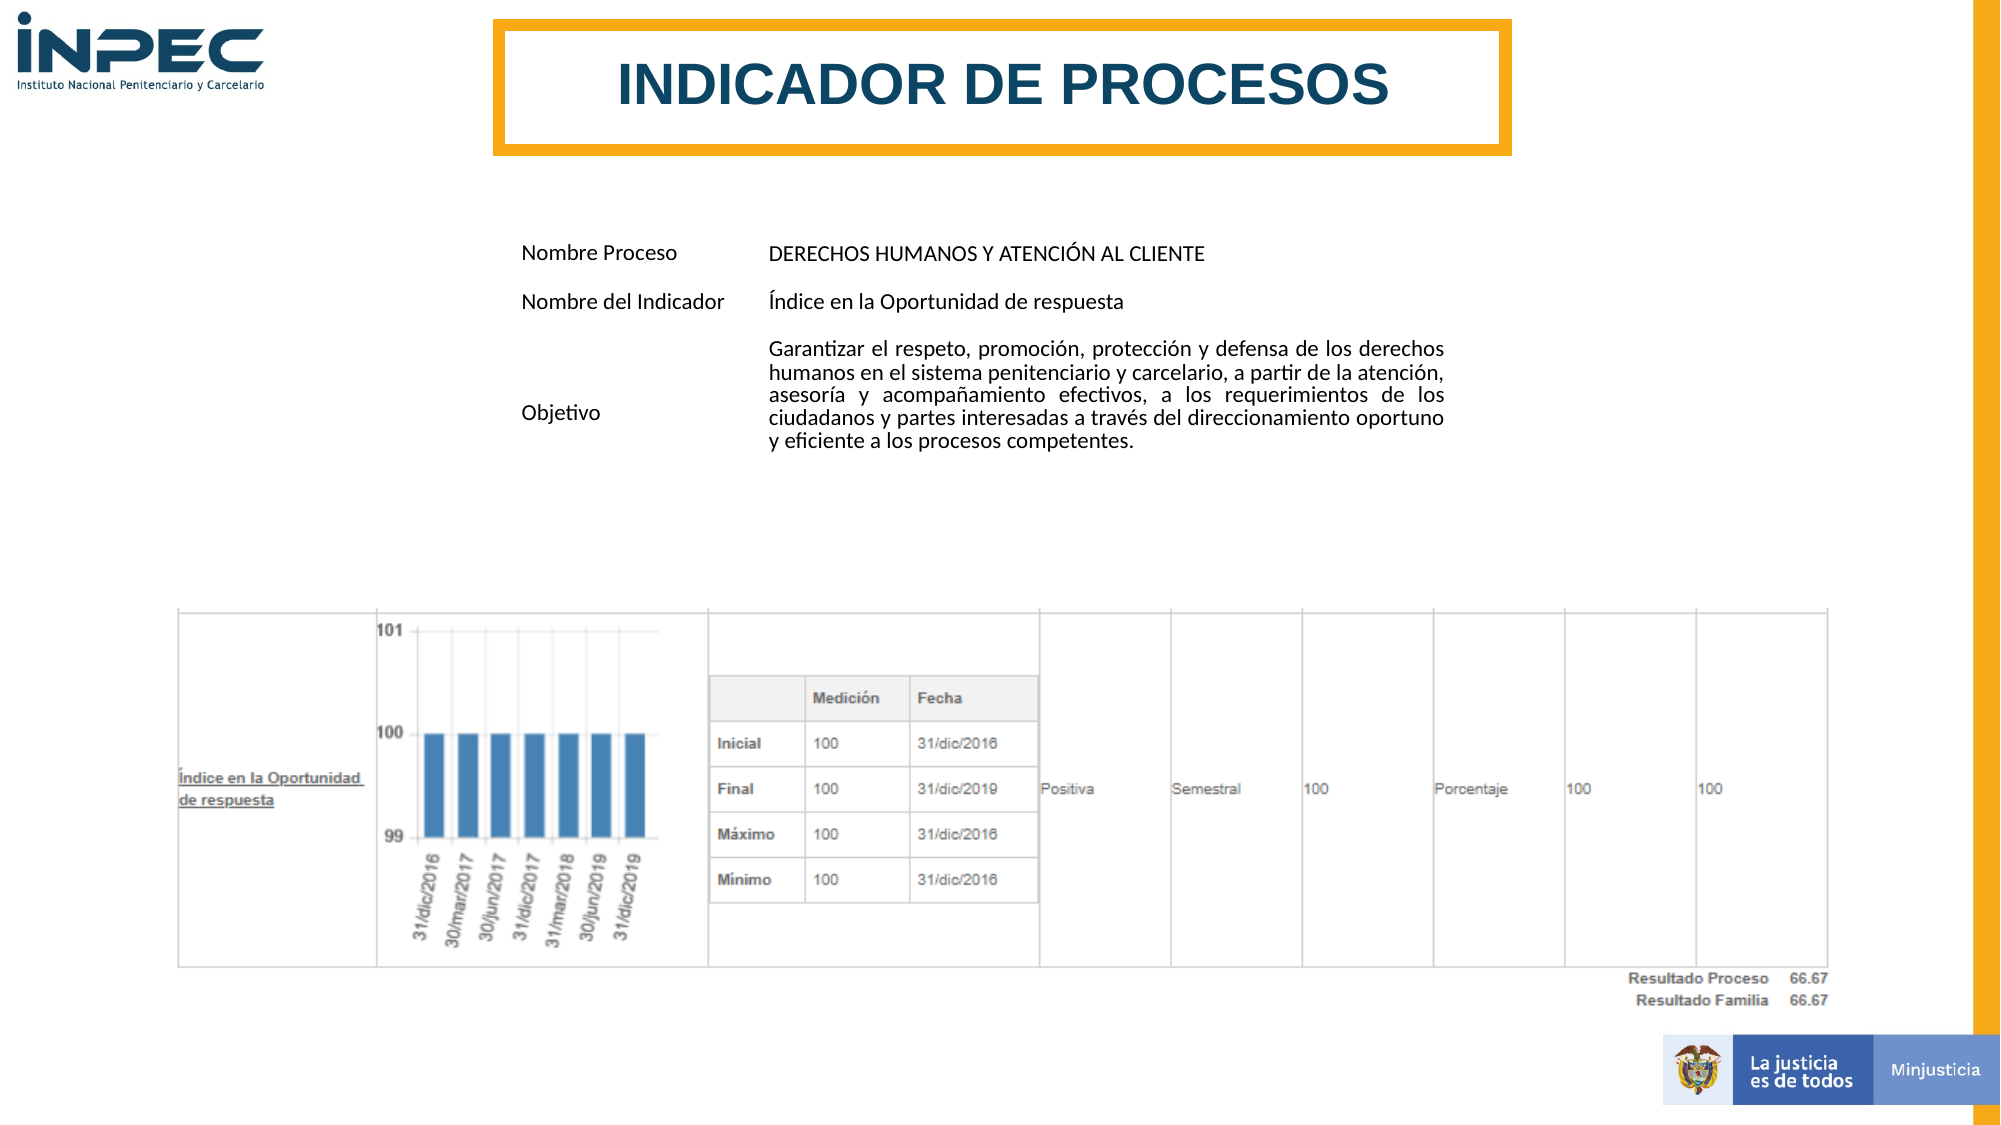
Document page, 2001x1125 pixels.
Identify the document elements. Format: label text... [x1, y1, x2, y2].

table_cell Nombre del Indicador [521, 269, 766, 314]
table_cell Garantizar el respeto, promoción, protección y defensa de los derechos humanos en el sistema penitenciario y carcelario, a partir de la atención, asesoría y acompañamiento efectivos, a los requerimientos de los ciudadanos y partes interesadas a través del direccionamiento oportuno y eficiente a los procesos competentes. [768, 316, 1446, 512]
picture [0, 0, 2000, 1125]
table_header Nombre Proceso [521, 240, 766, 267]
text_box INDICADOR DE PROCESOS [504, 46, 1503, 129]
table_cell Objetivo [521, 316, 766, 512]
table_cell Índice en la Oportunidad de respuesta [768, 269, 1446, 314]
table_header DERECHOS HUMANOS Y ATENCIÓN AL CLIENTE [768, 240, 1446, 267]
